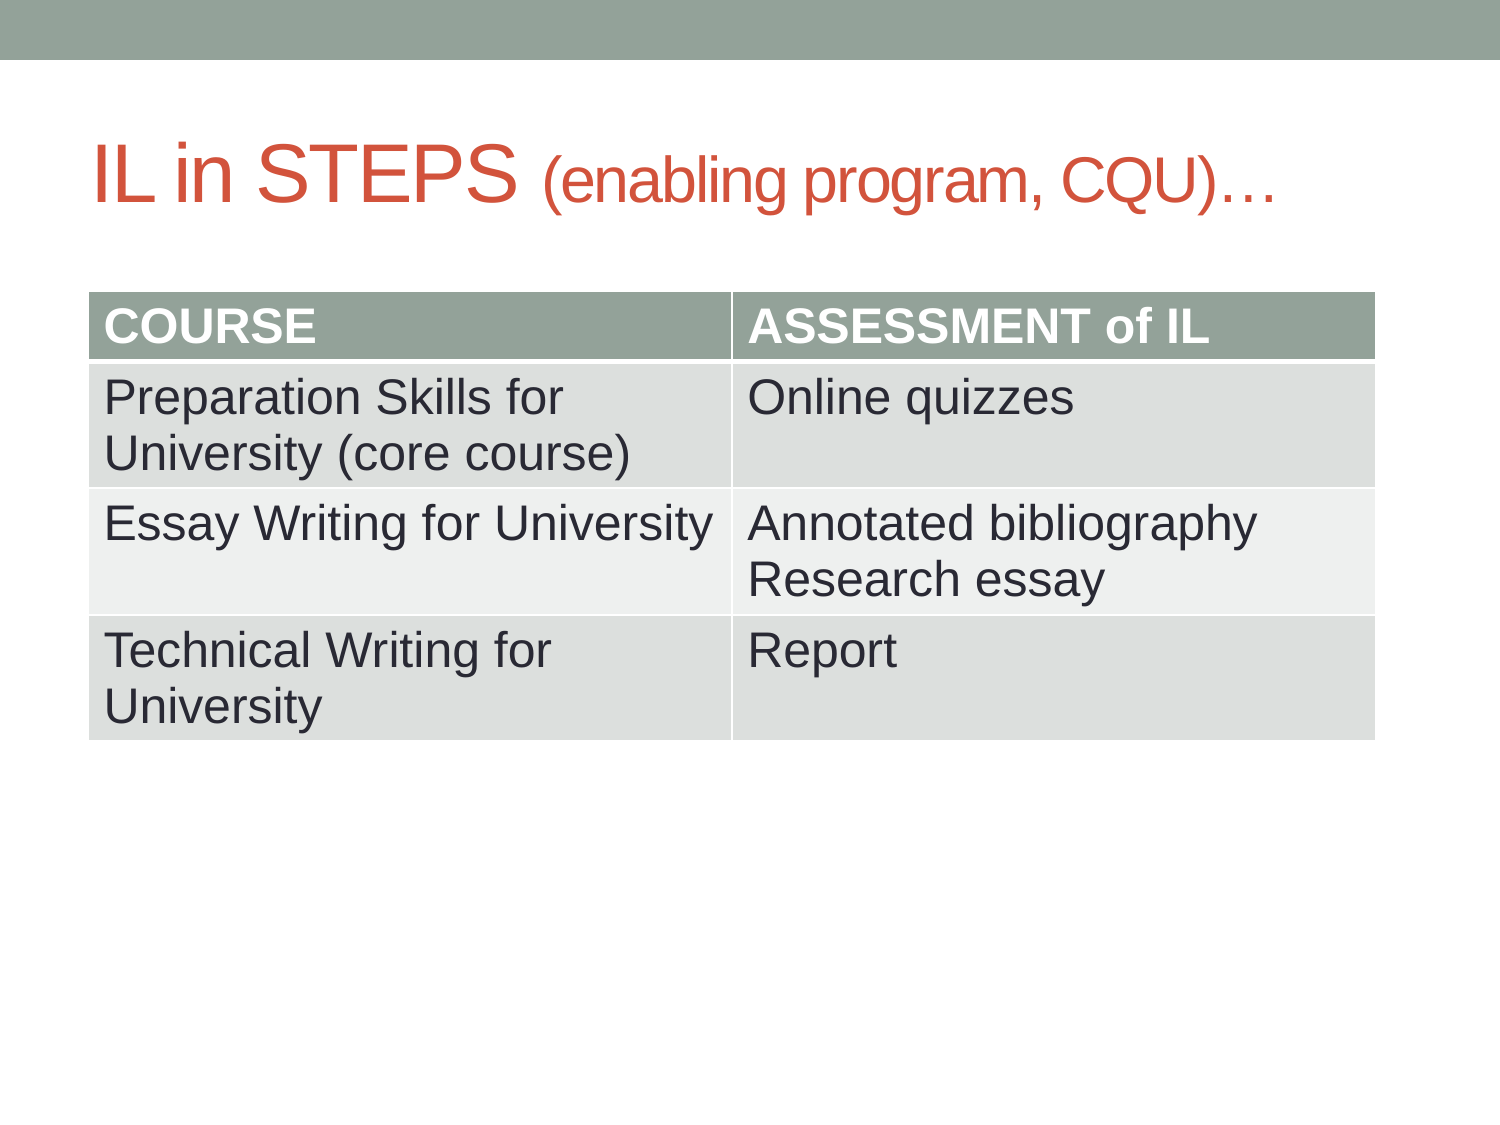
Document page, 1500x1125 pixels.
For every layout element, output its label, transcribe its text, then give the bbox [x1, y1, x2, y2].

table_cell Online quizzes [733, 364, 1375, 487]
table_cell Essay Writing for University [89, 489, 731, 614]
table_cell Technical Writing for University [89, 616, 731, 740]
table_cell Preparation Skills for University (core course) [89, 364, 731, 487]
table_header ASSESSMENT of IL [733, 292, 1375, 359]
title IL in STEPS (enabling program, CQU)… [75, 87, 1425, 250]
table_cell Report [733, 616, 1375, 740]
table_header COURSE [89, 292, 731, 359]
table_cell Annotated bibliography Research essay [733, 489, 1375, 614]
